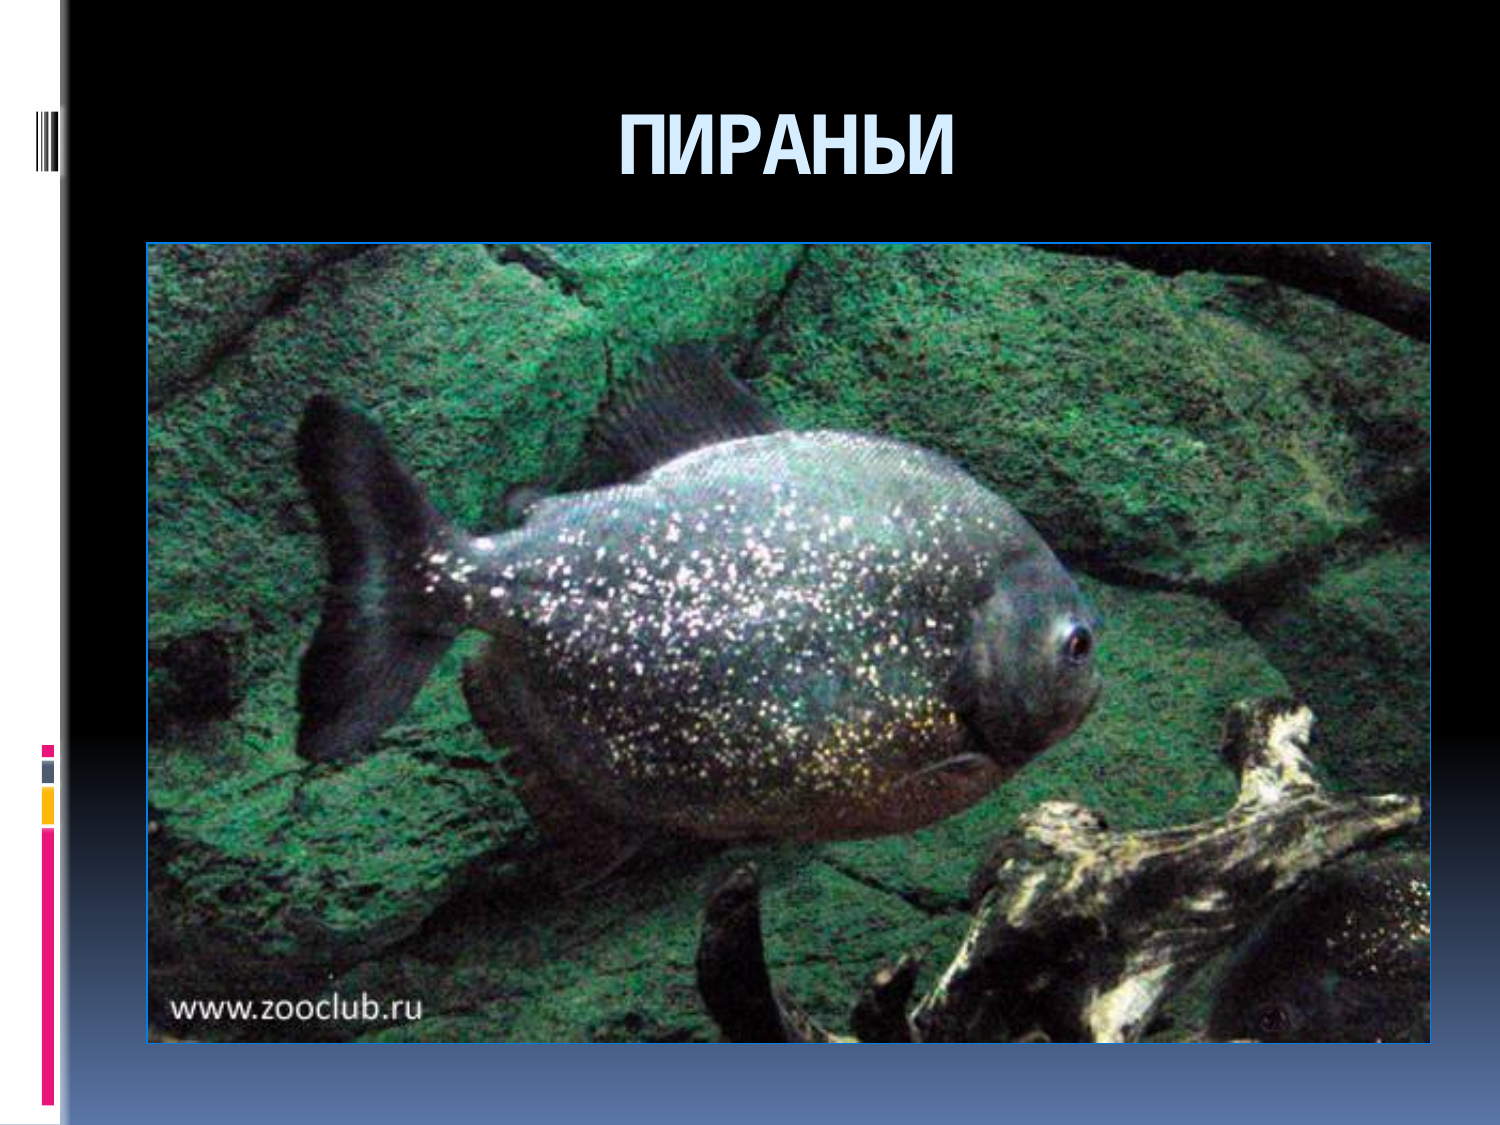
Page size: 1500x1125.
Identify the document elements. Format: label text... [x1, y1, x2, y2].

title ПИРАНЬИ [150, 83, 1425, 173]
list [147, 243, 1431, 1044]
